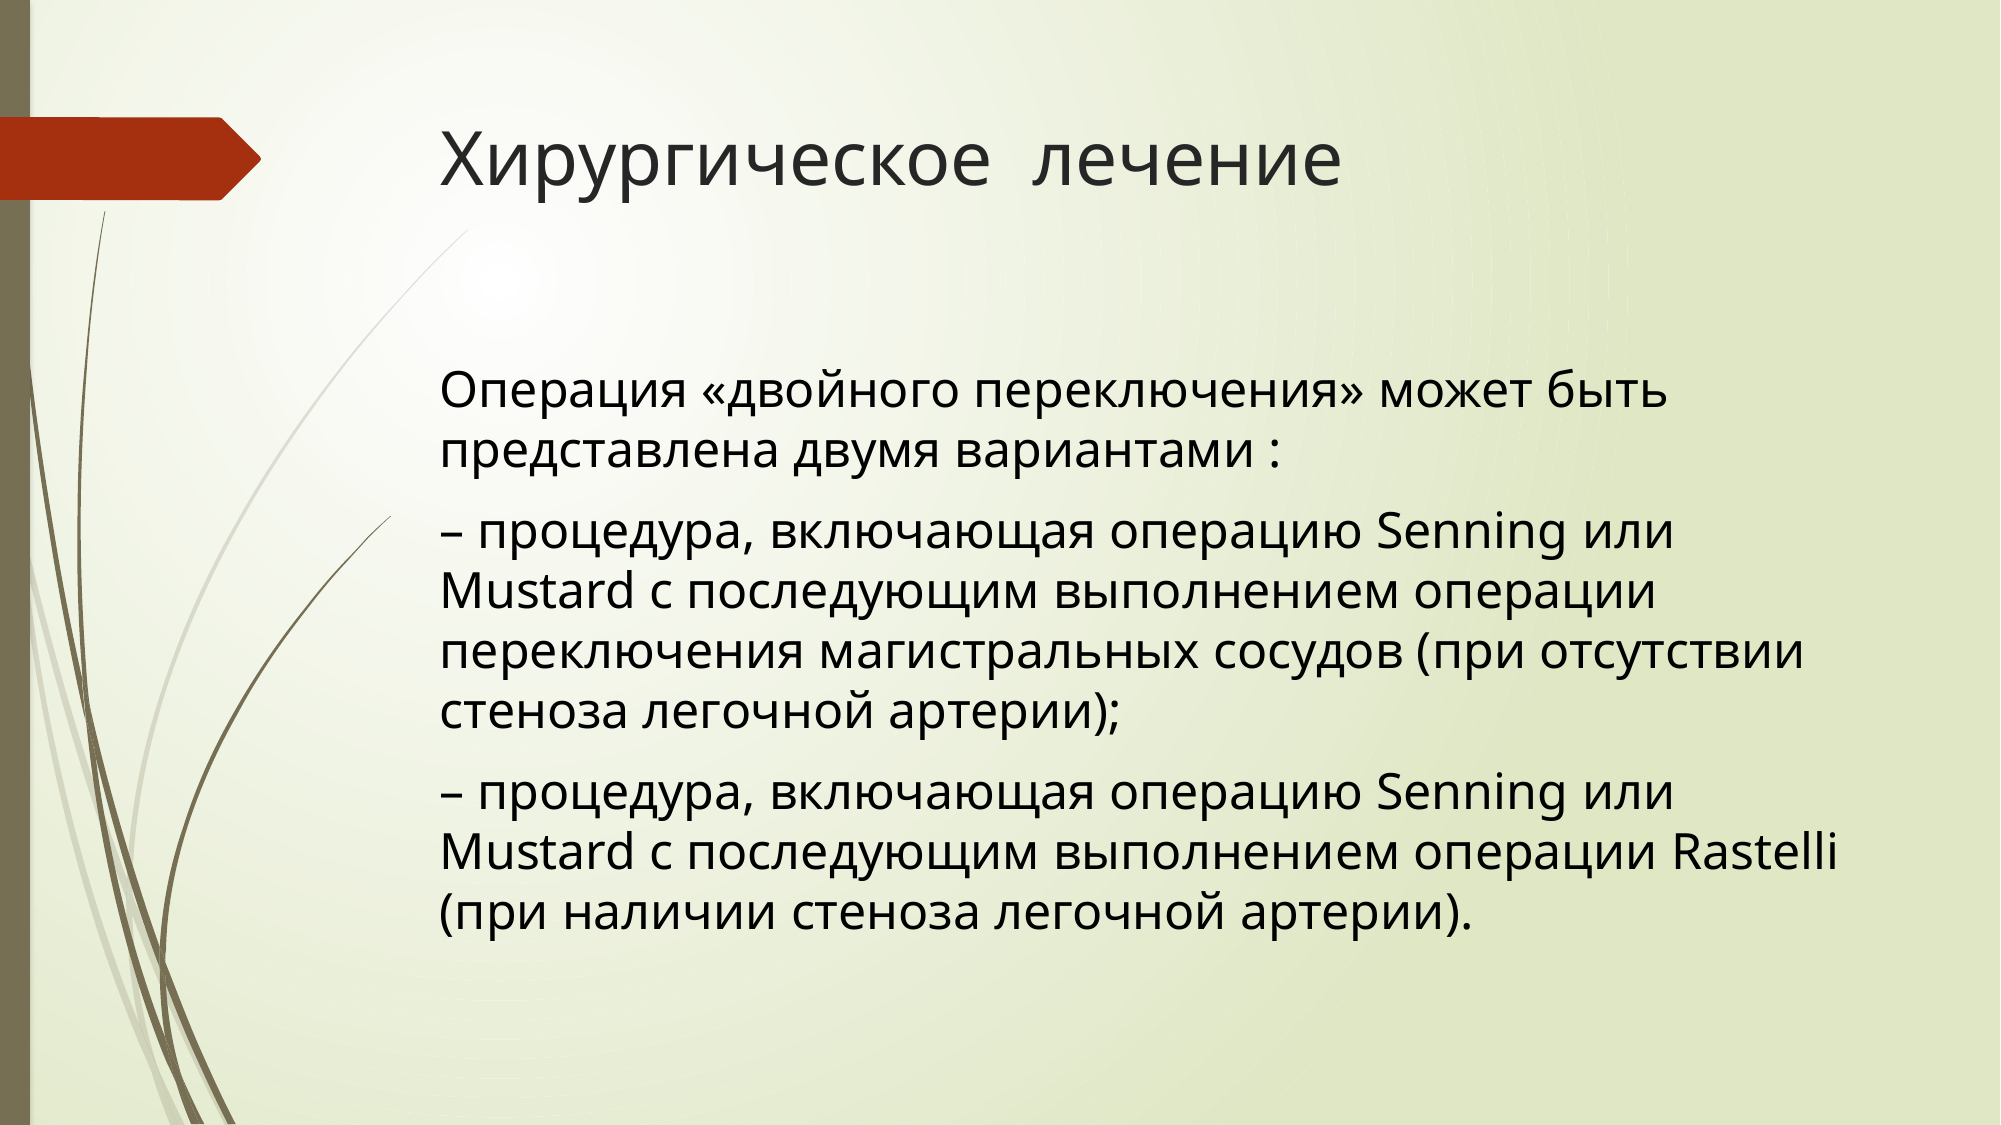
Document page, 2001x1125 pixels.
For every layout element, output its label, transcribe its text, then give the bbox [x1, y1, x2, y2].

title Хирургическое лечение [425, 102, 1888, 313]
list Операция «двойного переключения» может быть представлена двумя вариантами : – процедура, включающая операцию Senning или Mustard с последующим выполнением операции переключения магистральных сосудов (при отсутствии стеноза легочной артерии); – процедура, включающая операцию Senning или Mustard с последующим выполнением операции Rastelli (при наличии стеноза легочной артерии). [424, 350, 1888, 970]
